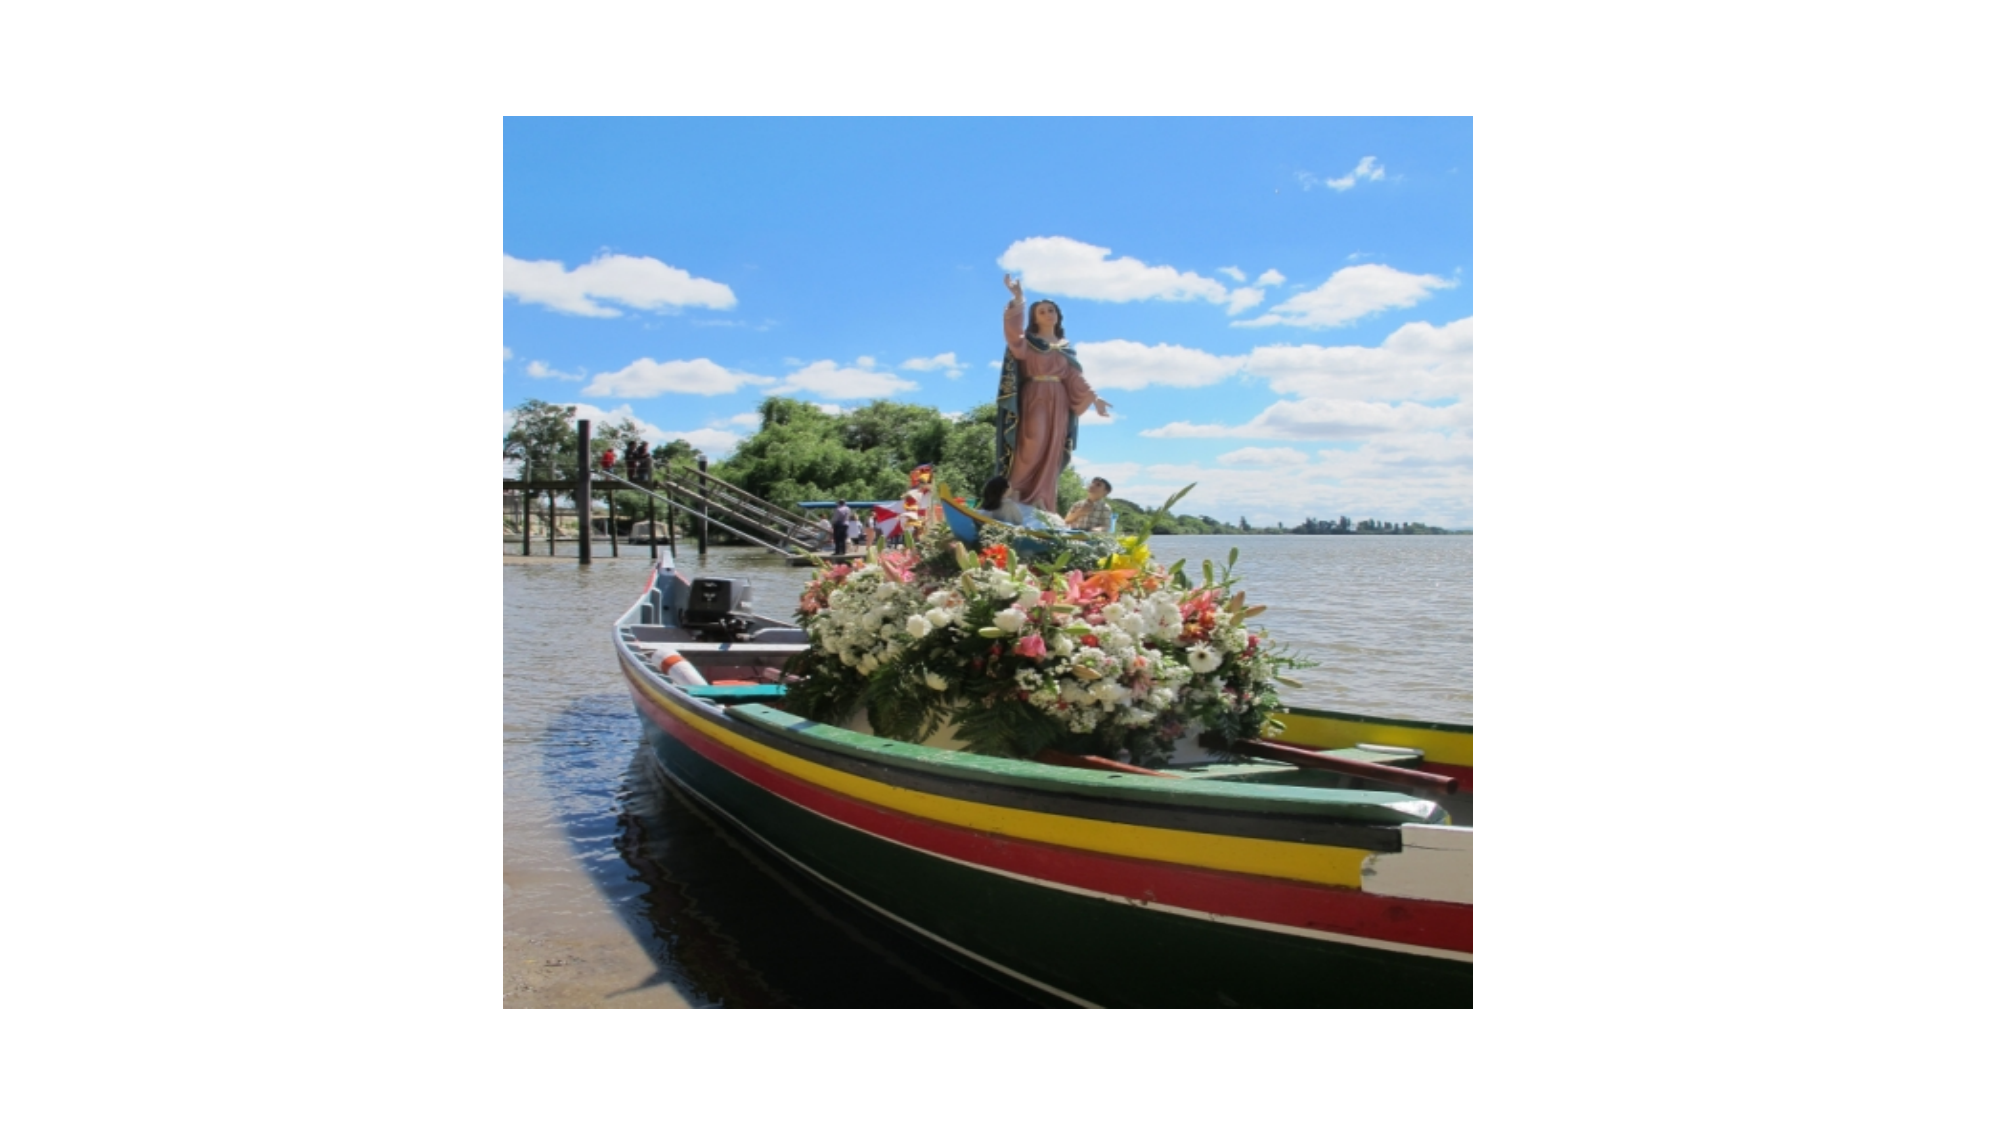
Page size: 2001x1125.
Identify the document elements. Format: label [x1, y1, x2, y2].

picture [503, 116, 1473, 1009]
